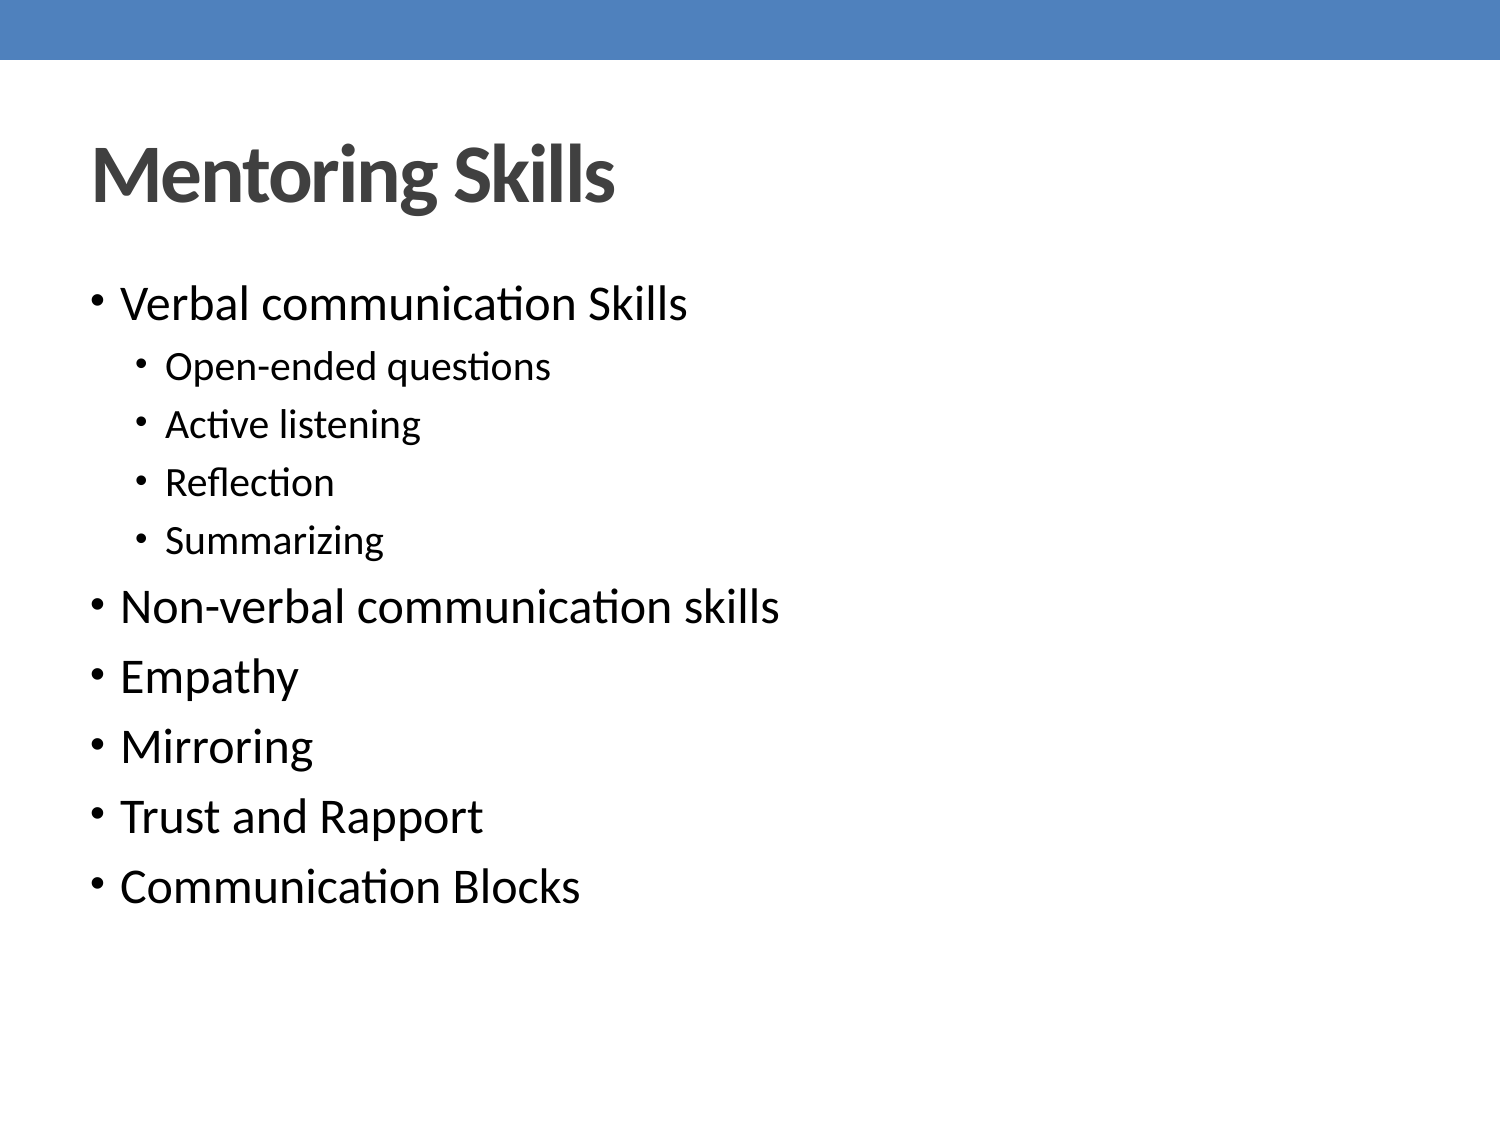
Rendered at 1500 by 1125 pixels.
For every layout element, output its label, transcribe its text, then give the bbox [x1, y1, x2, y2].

list Verbal communication Skills Open-ended questions Active listening Reflection Summarizing Non-verbal communication skills Empathy Mirroring Trust and Rapport Communication Blocks [75, 262, 1425, 1063]
title Mentoring Skills [75, 87, 1425, 250]
